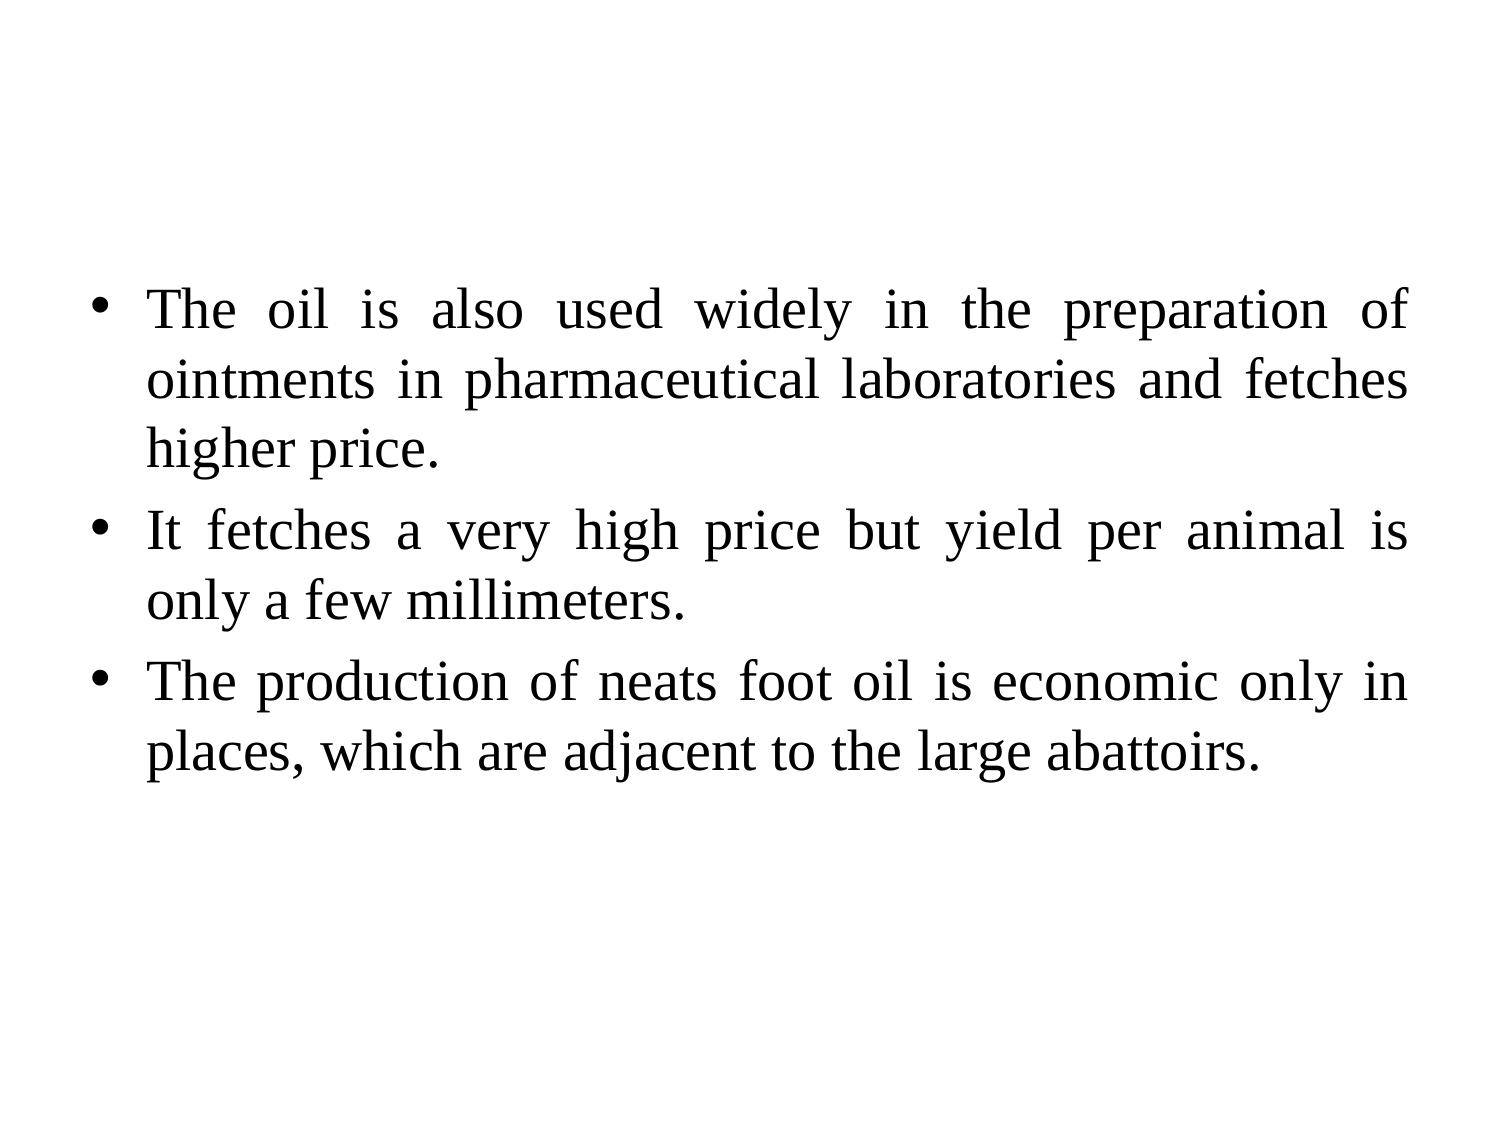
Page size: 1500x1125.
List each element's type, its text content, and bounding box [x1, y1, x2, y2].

list The oil is also used widely in the preparation of ointments in pharmaceutical laboratories and fetches higher price. It fetches a very high price but yield per animal is only a few millimeters. The production of neats foot oil is economic only in places, which are adjacent to the large abattoirs. [75, 262, 1425, 1005]
